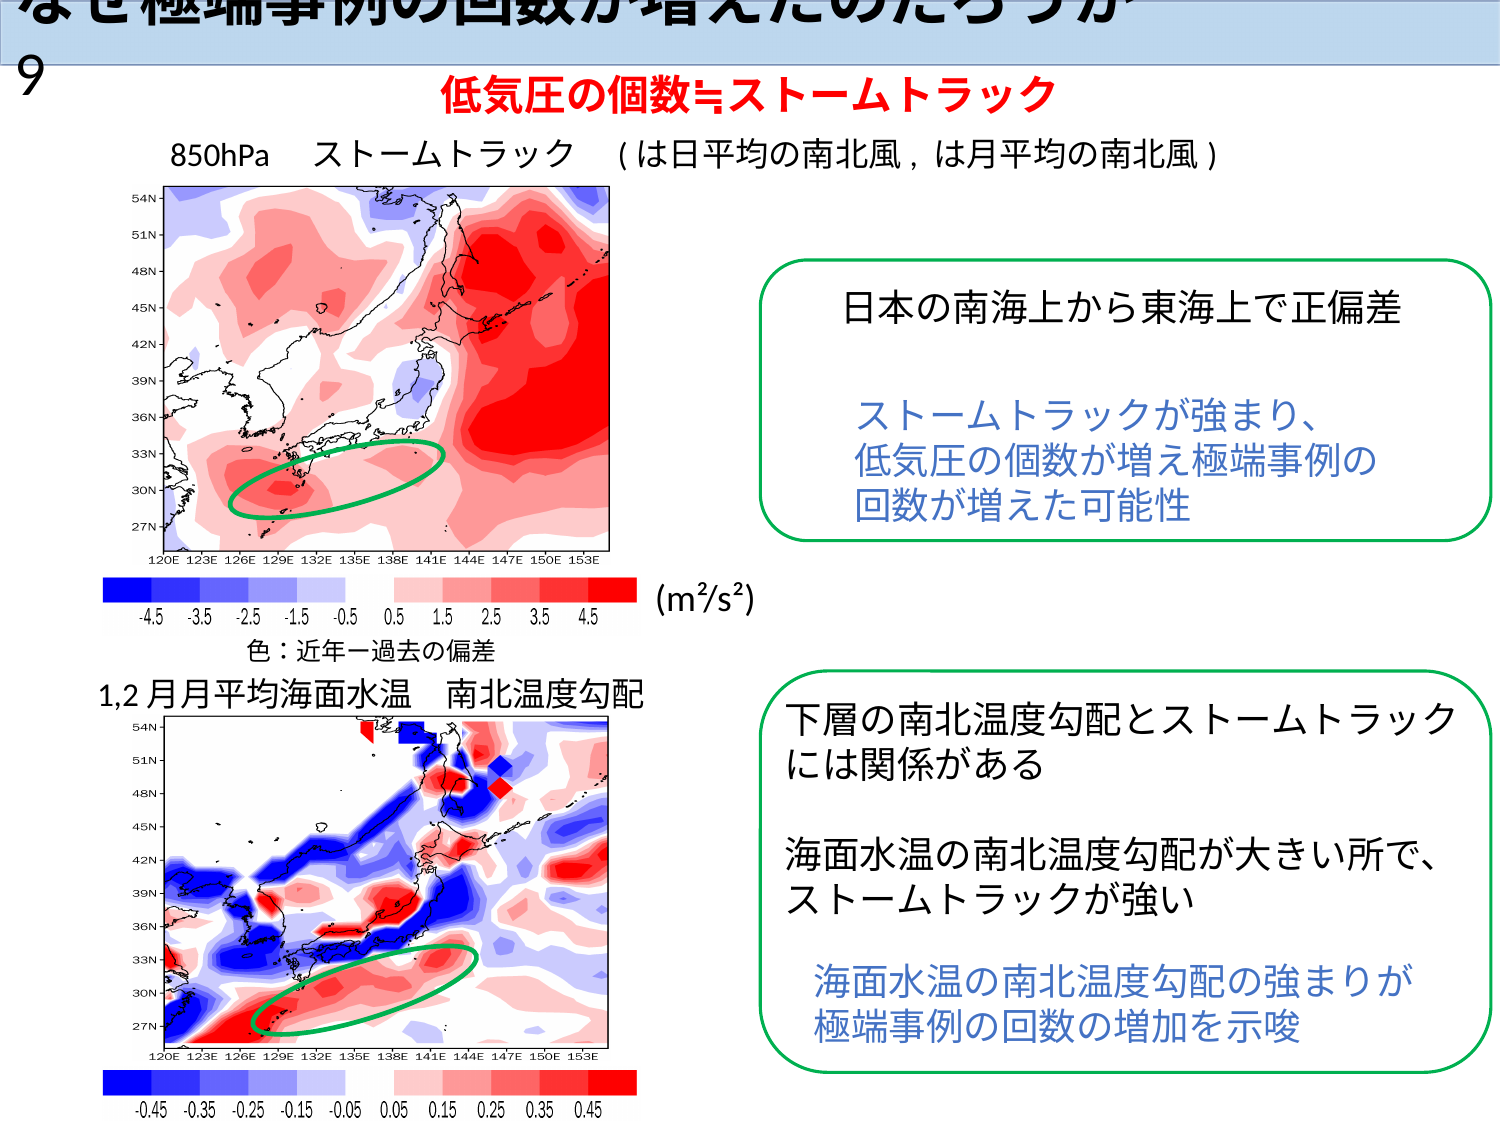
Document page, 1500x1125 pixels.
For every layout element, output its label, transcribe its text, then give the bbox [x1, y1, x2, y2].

picture [102, 1066, 641, 1121]
text_box なぜ極端事例の回数が増えたのだろうか 9 [3, 4, 1498, 62]
text_box 1,2月月平均海面水温 南北温度勾配 [82, 666, 661, 721]
picture [131, 184, 611, 565]
picture [102, 574, 641, 636]
text_box 色：近年ー過去の偏差 [231, 636, 512, 673]
text_box 低気圧の個数≒ストームトラック [407, 61, 1093, 126]
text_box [760, 259, 1491, 1073]
text_box (m²/s²) [640, 566, 760, 627]
picture [131, 714, 611, 1061]
